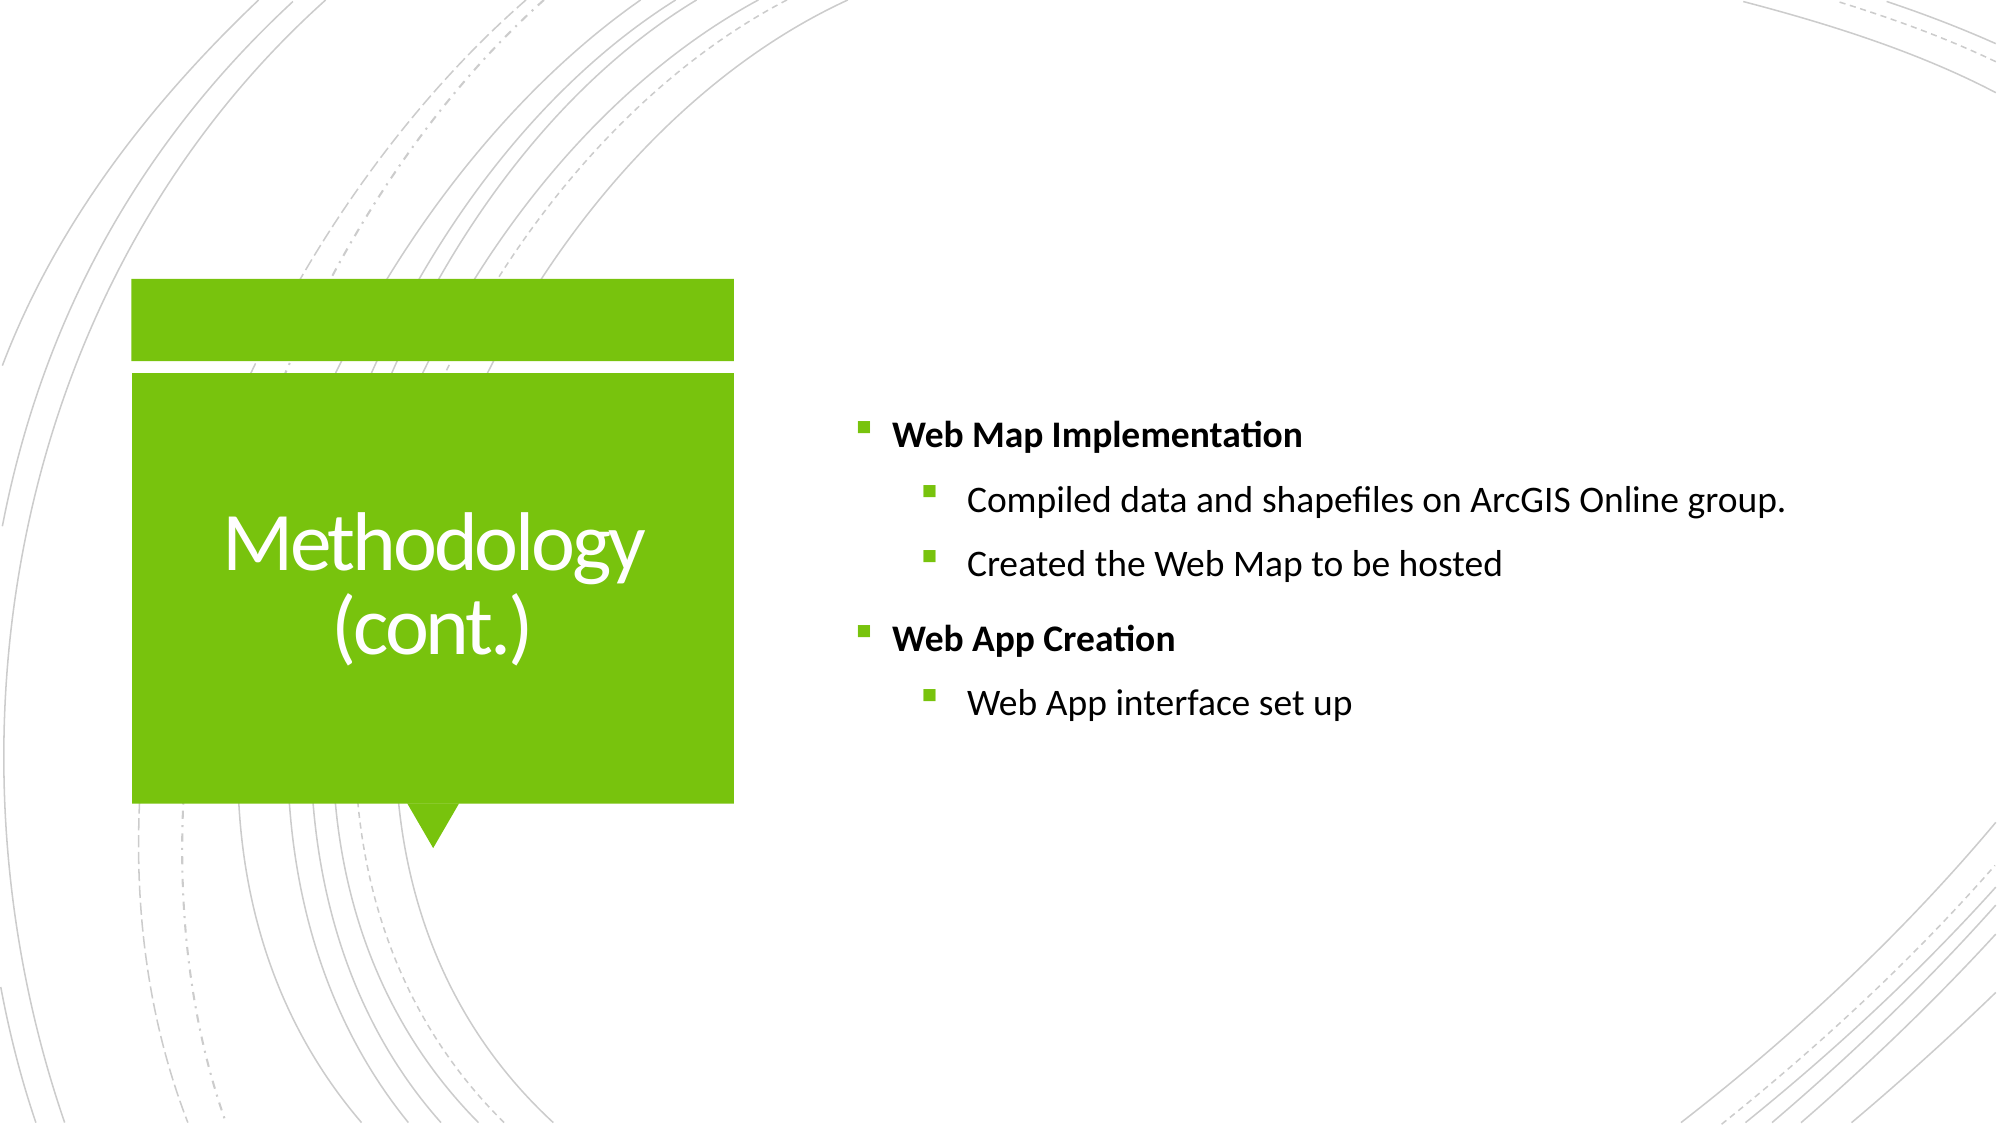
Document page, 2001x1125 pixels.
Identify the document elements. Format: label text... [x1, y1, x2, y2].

list Web Map Implementation Compiled data and shapefiles on ArcGIS Online group. Created the Web Map to be hosted Web App Creation Web App interface set up [839, 131, 1871, 993]
title Methodology (cont.) [145, 385, 720, 789]
